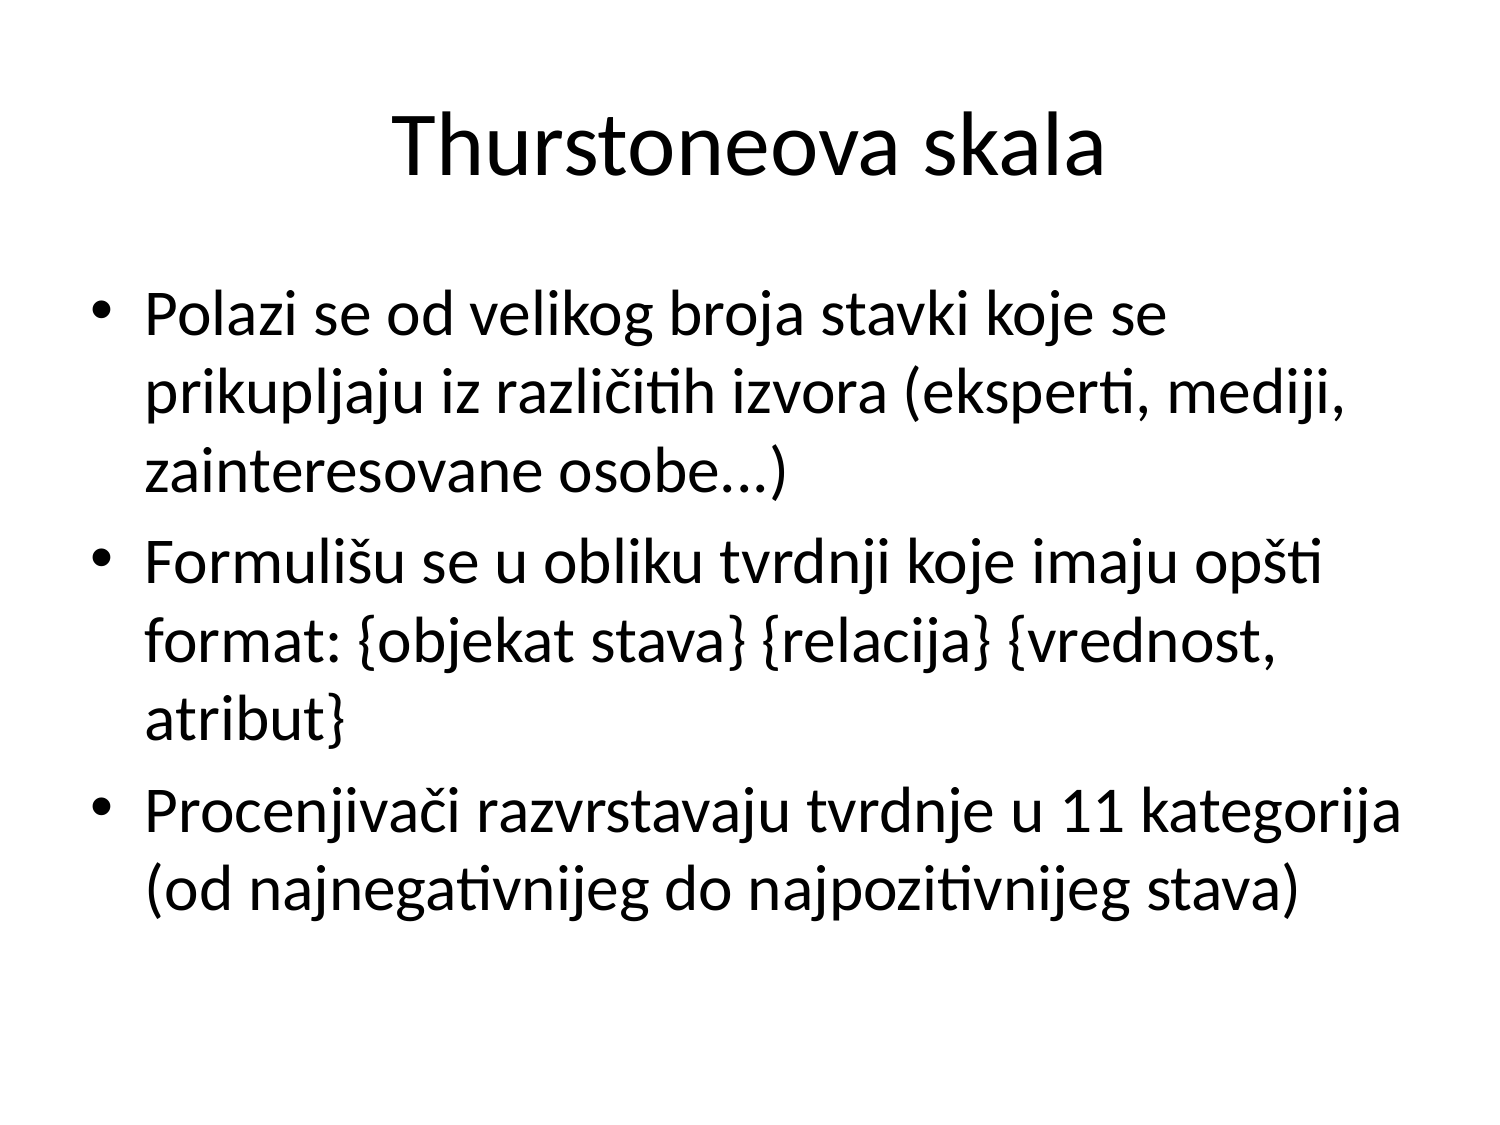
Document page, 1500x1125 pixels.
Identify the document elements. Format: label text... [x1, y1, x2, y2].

title Thurstoneova skala [75, 45, 1425, 233]
list Polazi se od velikog broja stavki koje se prikupljaju iz različitih izvora (eksperti, mediji, zainteresovane osobe...) Formulišu se u obliku tvrdnji koje imaju opšti format: {objekat stava} {relacija} {vrednost, atribut} Procenjivači razvrstavaju tvrdnje u 11 kategorija (od najnegativnijeg do najpozitivnijeg stava) [75, 262, 1425, 1005]
